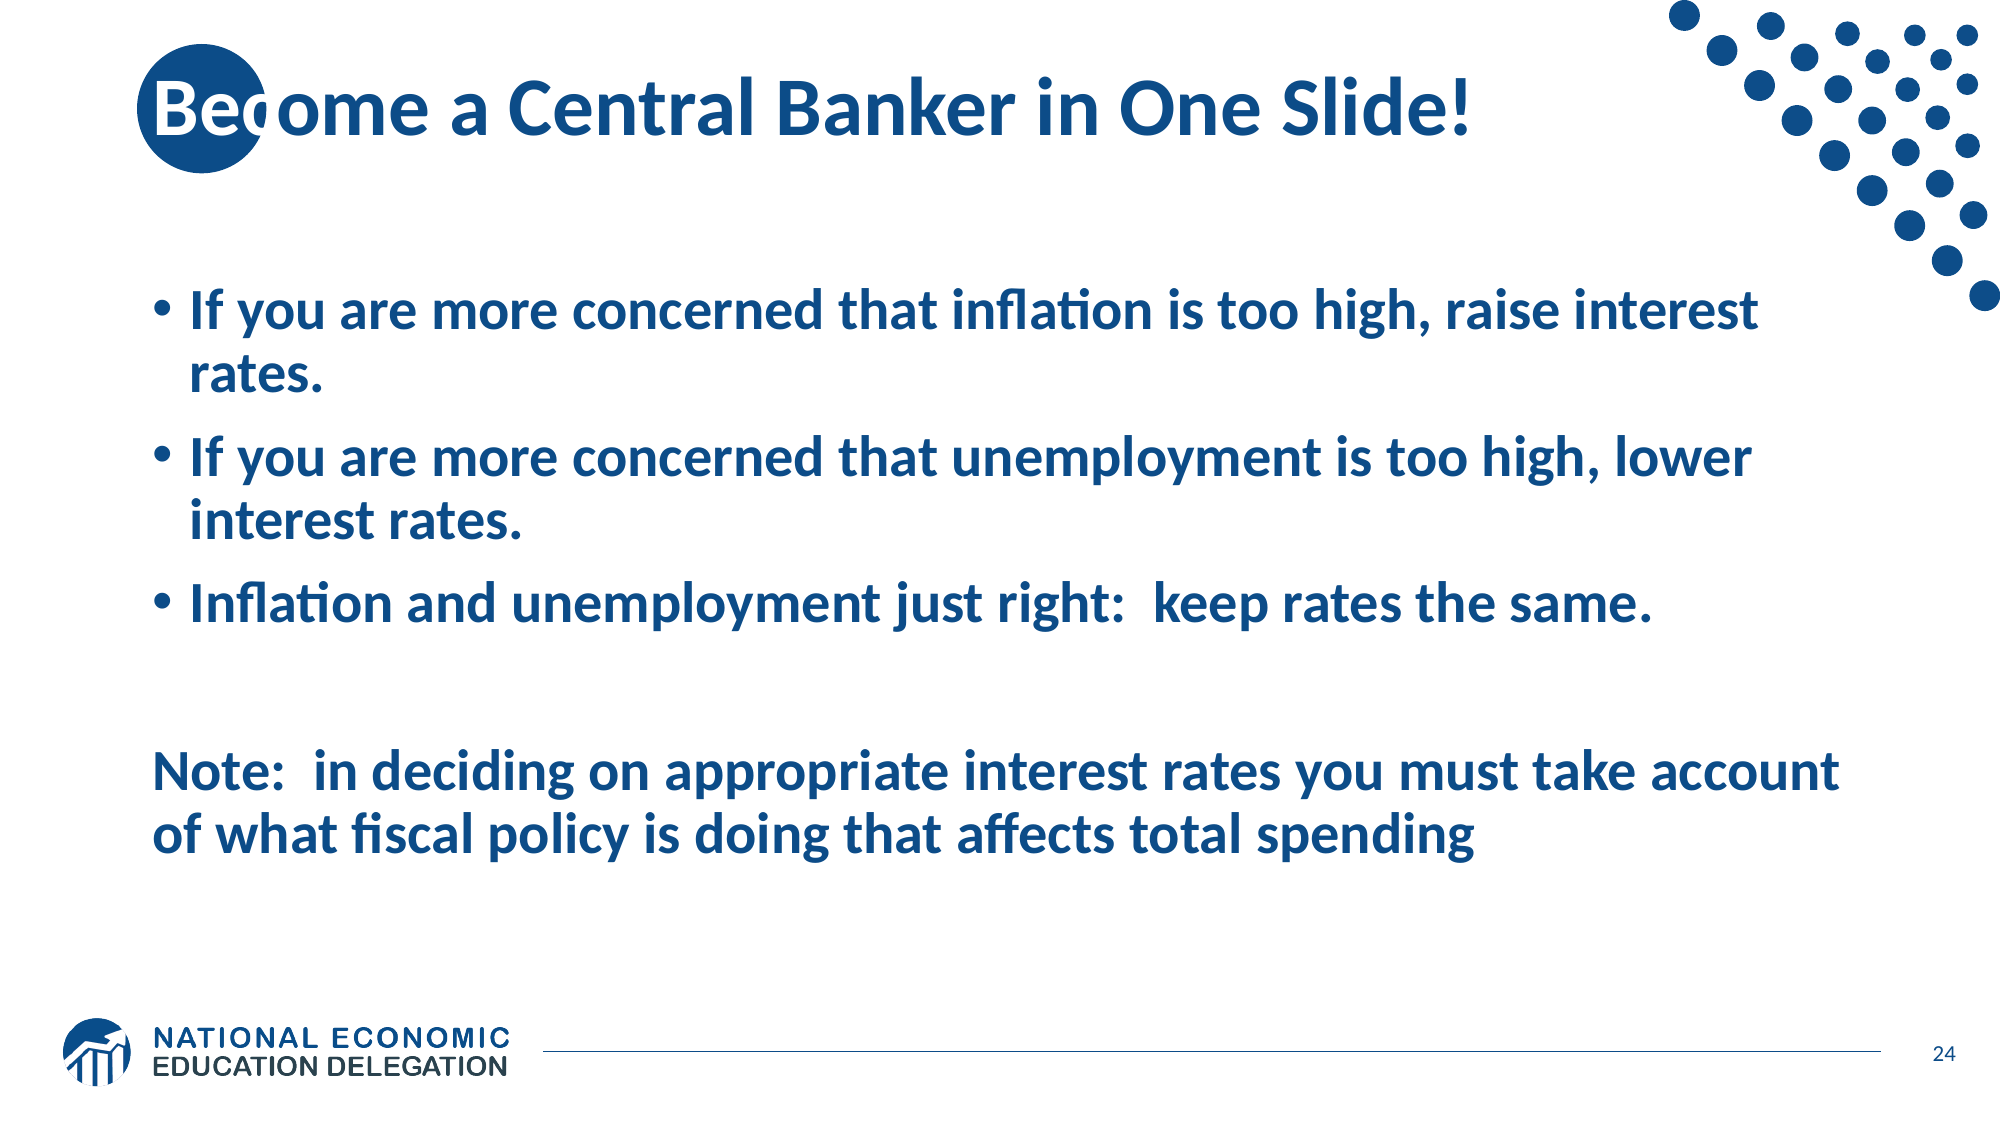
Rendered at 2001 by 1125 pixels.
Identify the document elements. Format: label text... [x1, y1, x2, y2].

picture [55, 1013, 520, 1091]
slide_number 24 [1521, 1022, 1972, 1082]
title Become a Central Banker in One Slide! [137, 0, 1863, 218]
list If you are more concerned that inflation is too high, raise interest rates. If you are more concerned that unemployment is too high, lower interest rates. Inflation and unemployment just right: keep rates the same. Note: in deciding on appropriate interest rates you must take account of what fiscal policy is doing that affects total spending [137, 257, 1863, 972]
